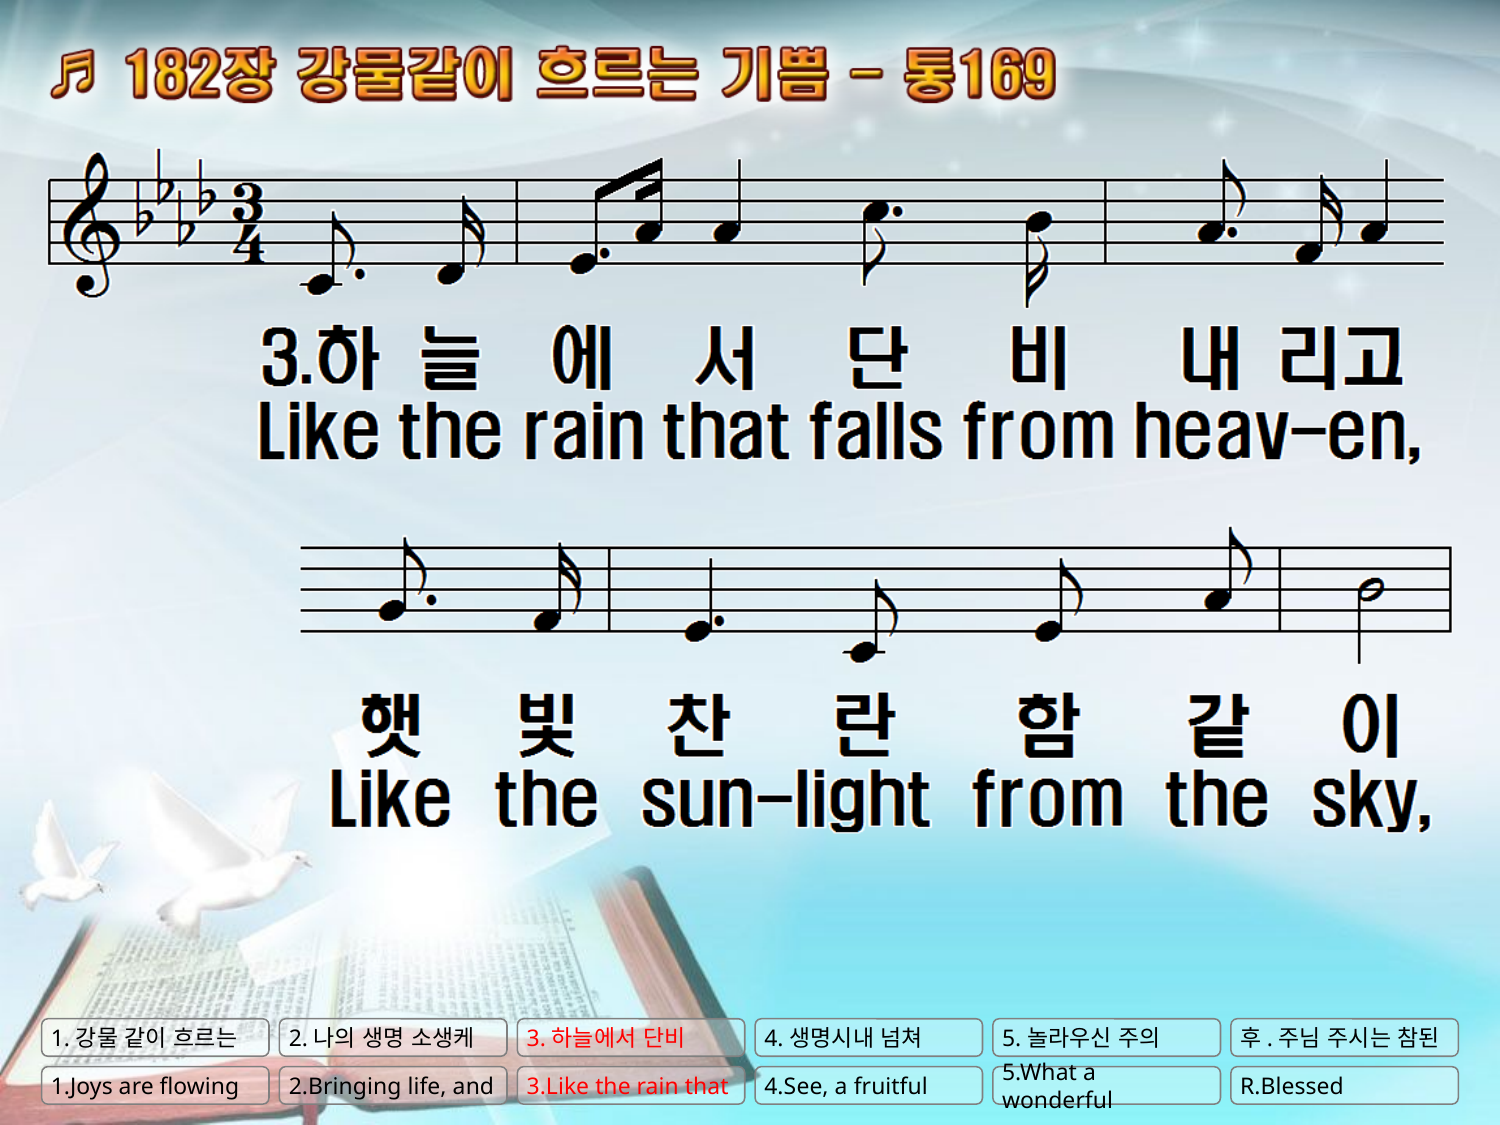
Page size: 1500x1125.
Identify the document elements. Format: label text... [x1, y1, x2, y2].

text_box 2.나의 생명 소생케 [279, 1018, 507, 1057]
text_box 4.생명시내 넘쳐 [755, 1018, 983, 1057]
text_box 후.주님 주시는 참된 [1230, 1018, 1459, 1057]
text_box R.Blessed [1230, 1066, 1459, 1105]
text_box 1.강물 같이 흐르는 [41, 1018, 269, 1057]
text_box 1.Joys are flowing [41, 1066, 269, 1105]
text_box 2.Bringing life, and [279, 1066, 507, 1105]
text_box 3.Like the rain that [517, 1066, 745, 1105]
picture [0, 0, 1500, 1125]
text_box 3.하늘에서 단비 [517, 1018, 745, 1057]
text_box 5.놀라우신 주의 [992, 1018, 1221, 1057]
text_box 5.What a wonderful [992, 1066, 1221, 1105]
text_box 4.See, a fruitful [755, 1066, 983, 1105]
